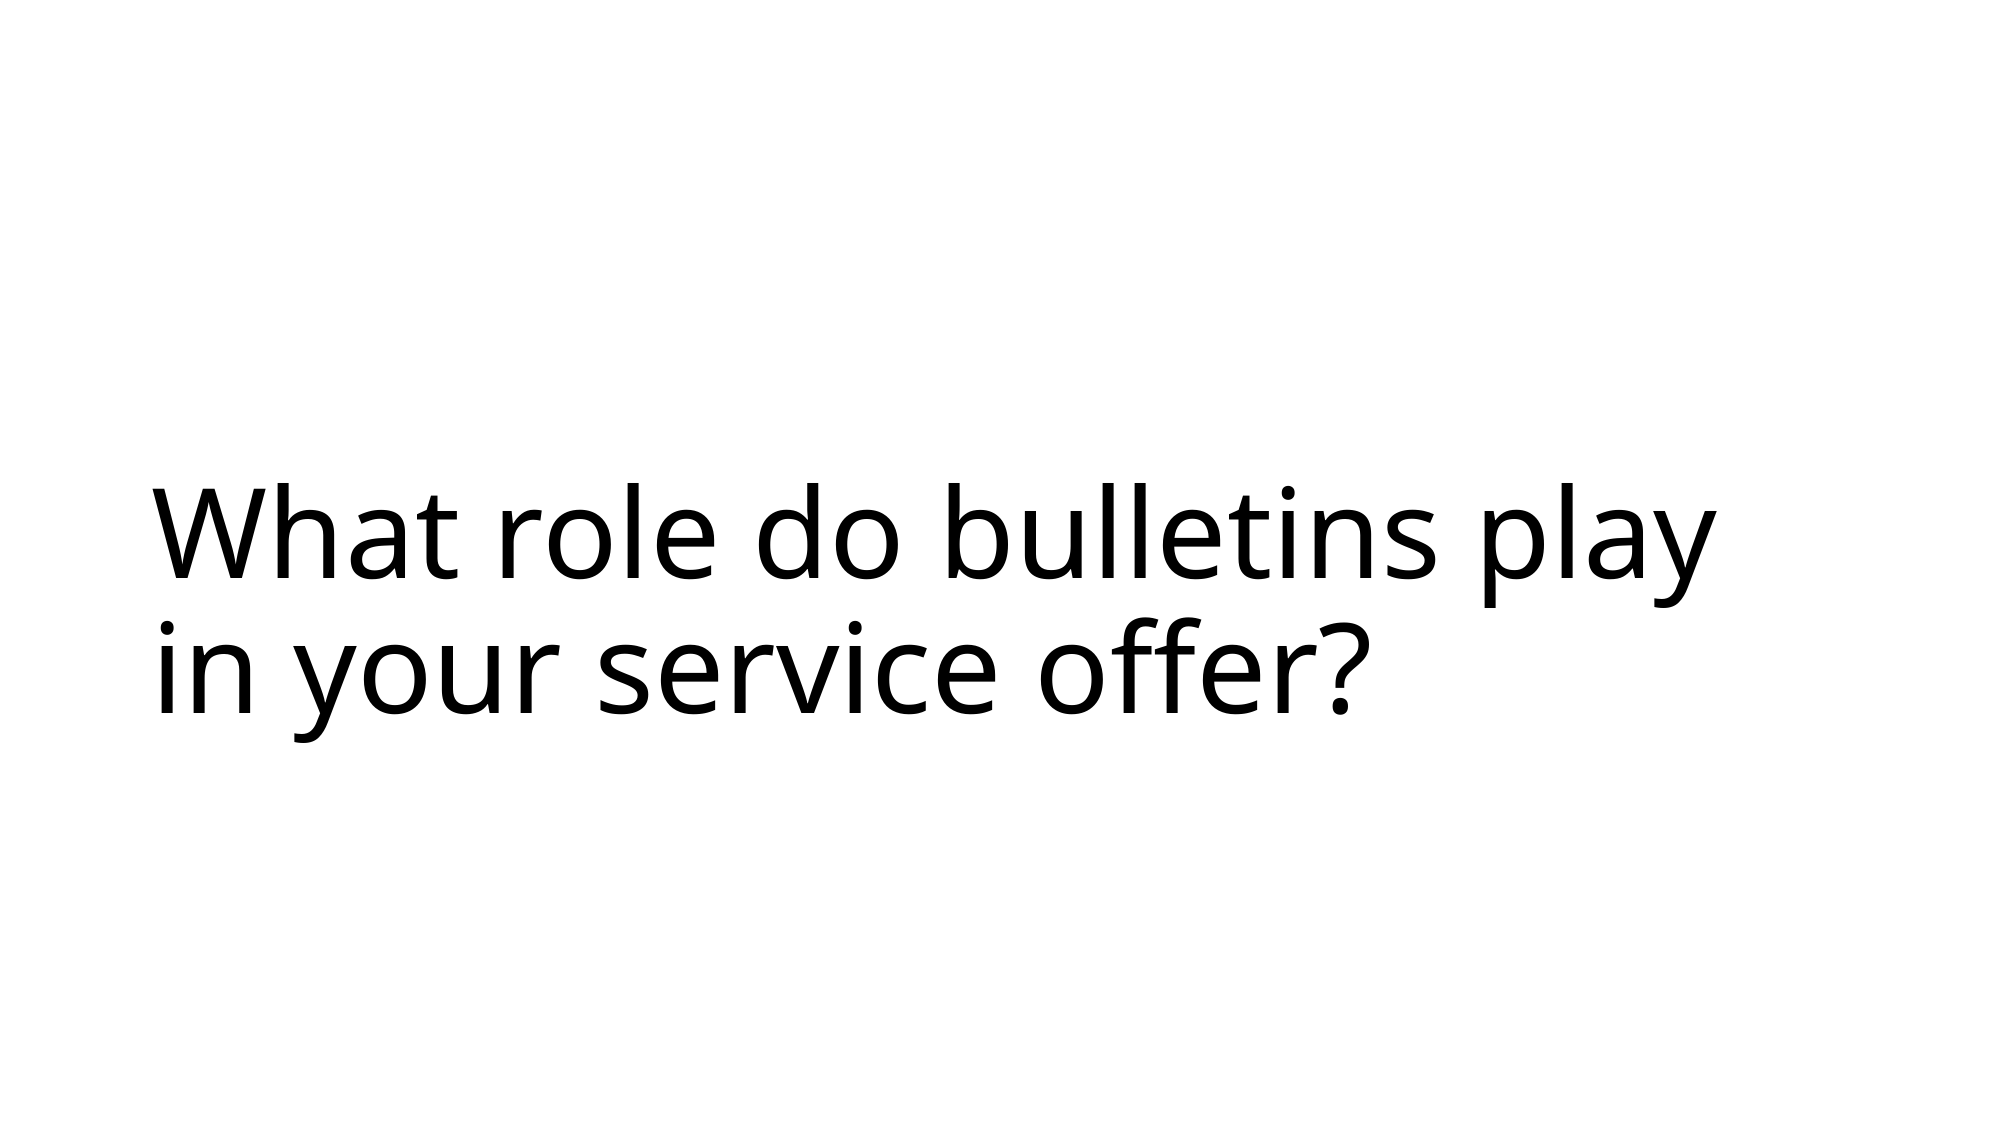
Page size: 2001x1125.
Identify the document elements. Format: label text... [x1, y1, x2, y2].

title What role do bulletins play in your service offer? [136, 280, 1862, 749]
